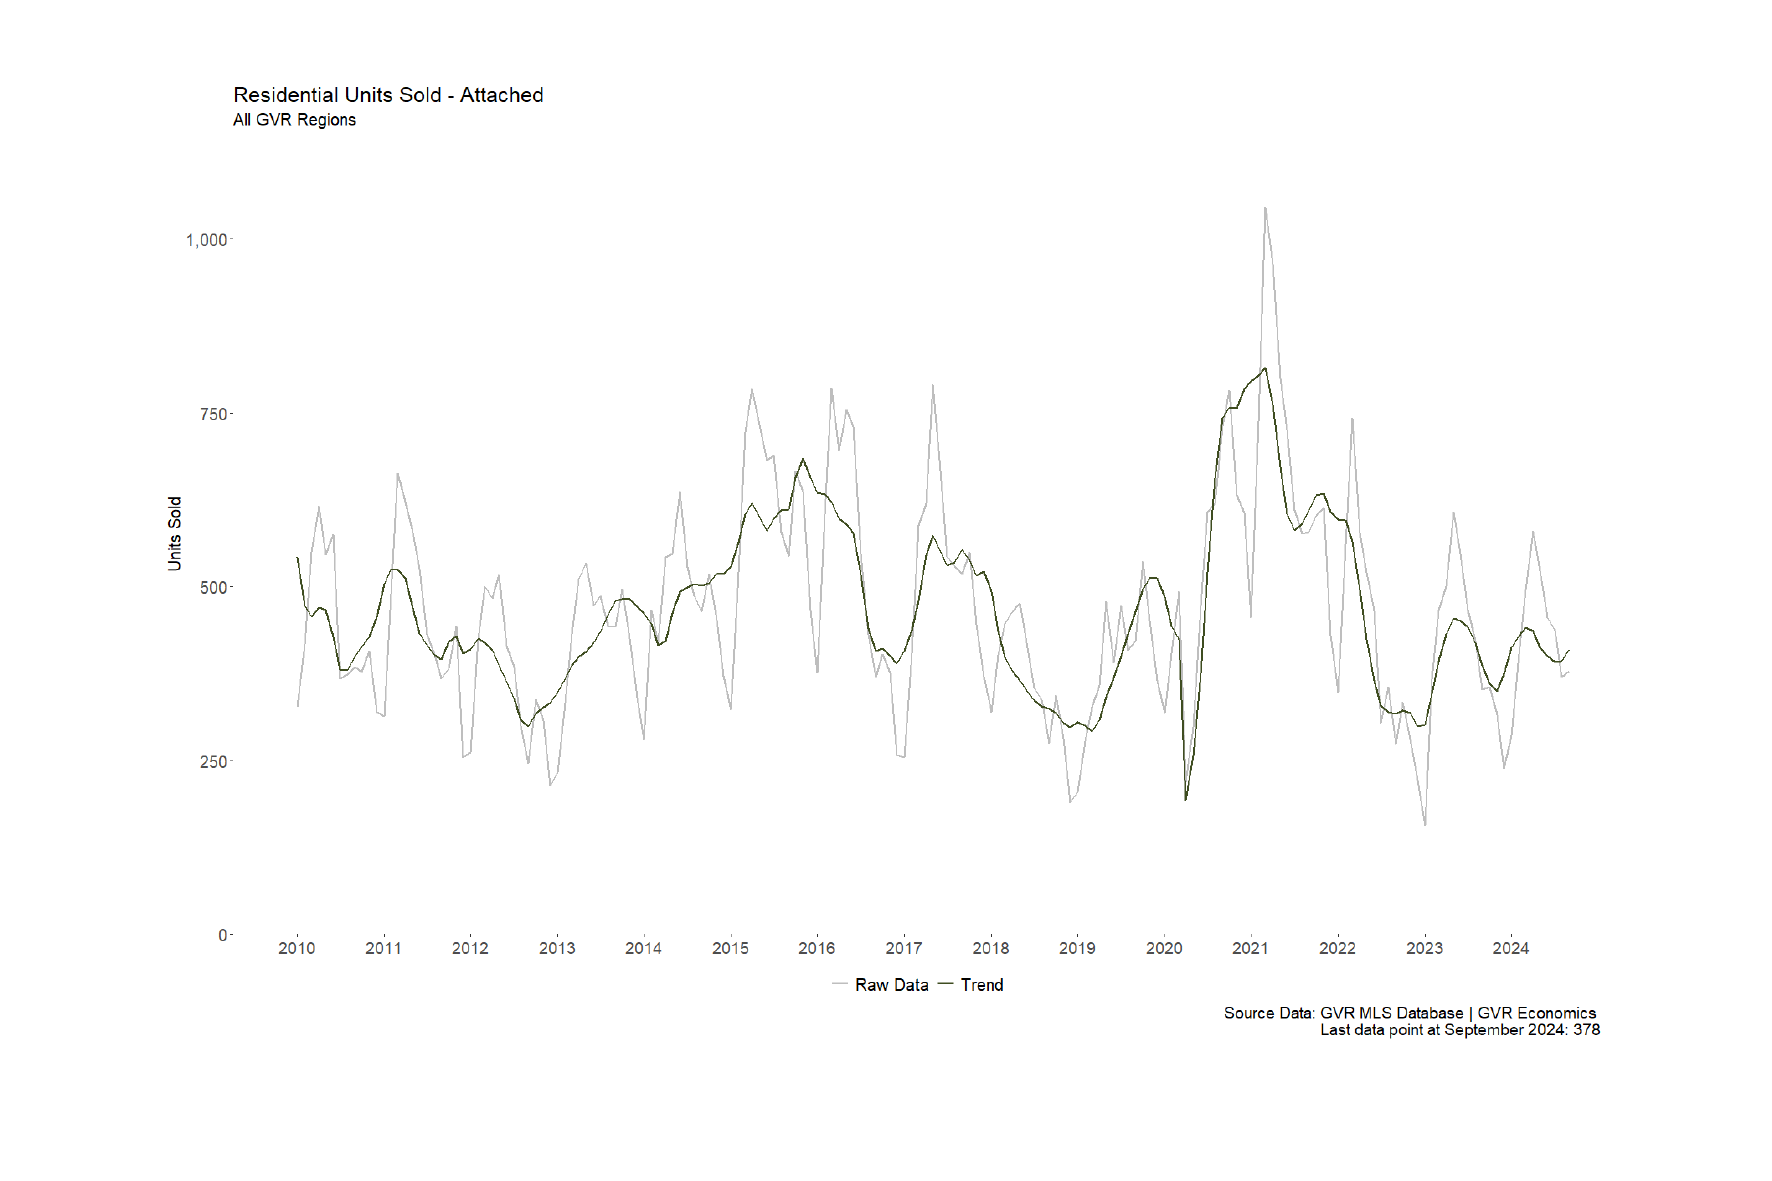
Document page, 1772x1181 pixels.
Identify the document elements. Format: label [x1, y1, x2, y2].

picture [160, 79, 1607, 1044]
